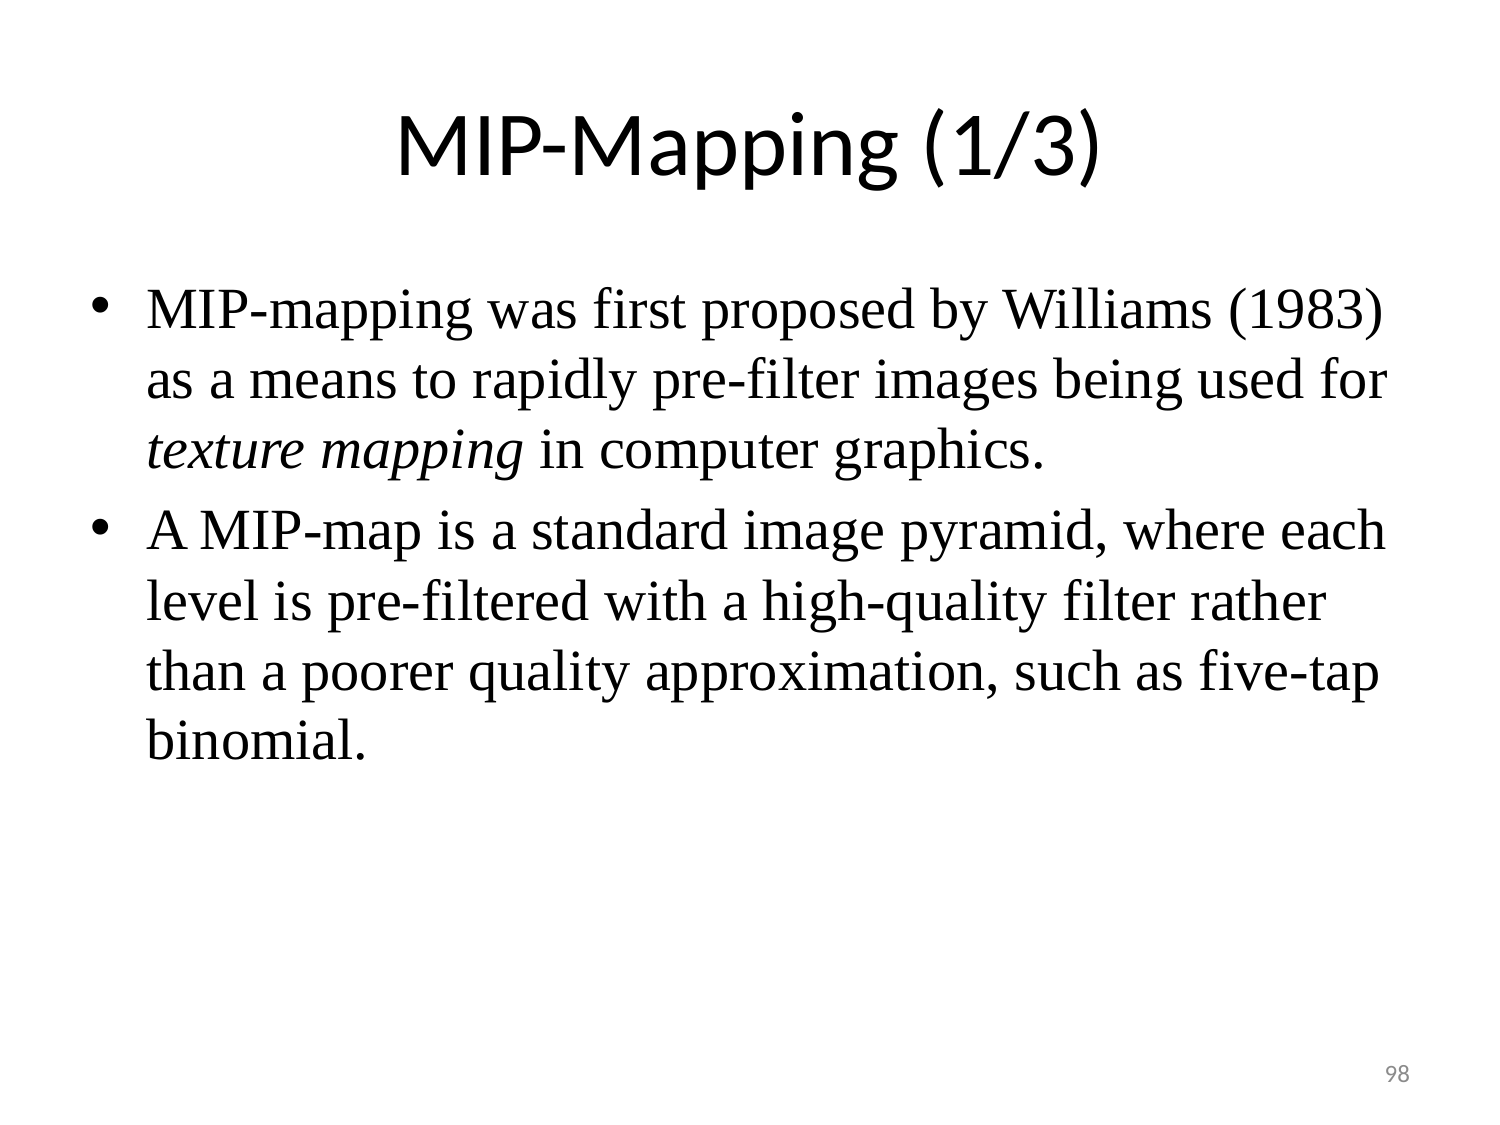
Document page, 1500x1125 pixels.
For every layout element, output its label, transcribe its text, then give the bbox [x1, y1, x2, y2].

slide_number 98 [1074, 1042, 1425, 1103]
list MIP-mapping was first proposed by Williams (1983) as a means to rapidly pre-filter images being used for texture mapping in computer graphics. A MIP-map is a standard image pyramid, where each level is pre-filtered with a high-quality filter rather than a poorer quality approximation, such as five-tap binomial. [75, 262, 1425, 1005]
title MIP-Mapping (1/3) [75, 45, 1425, 233]
